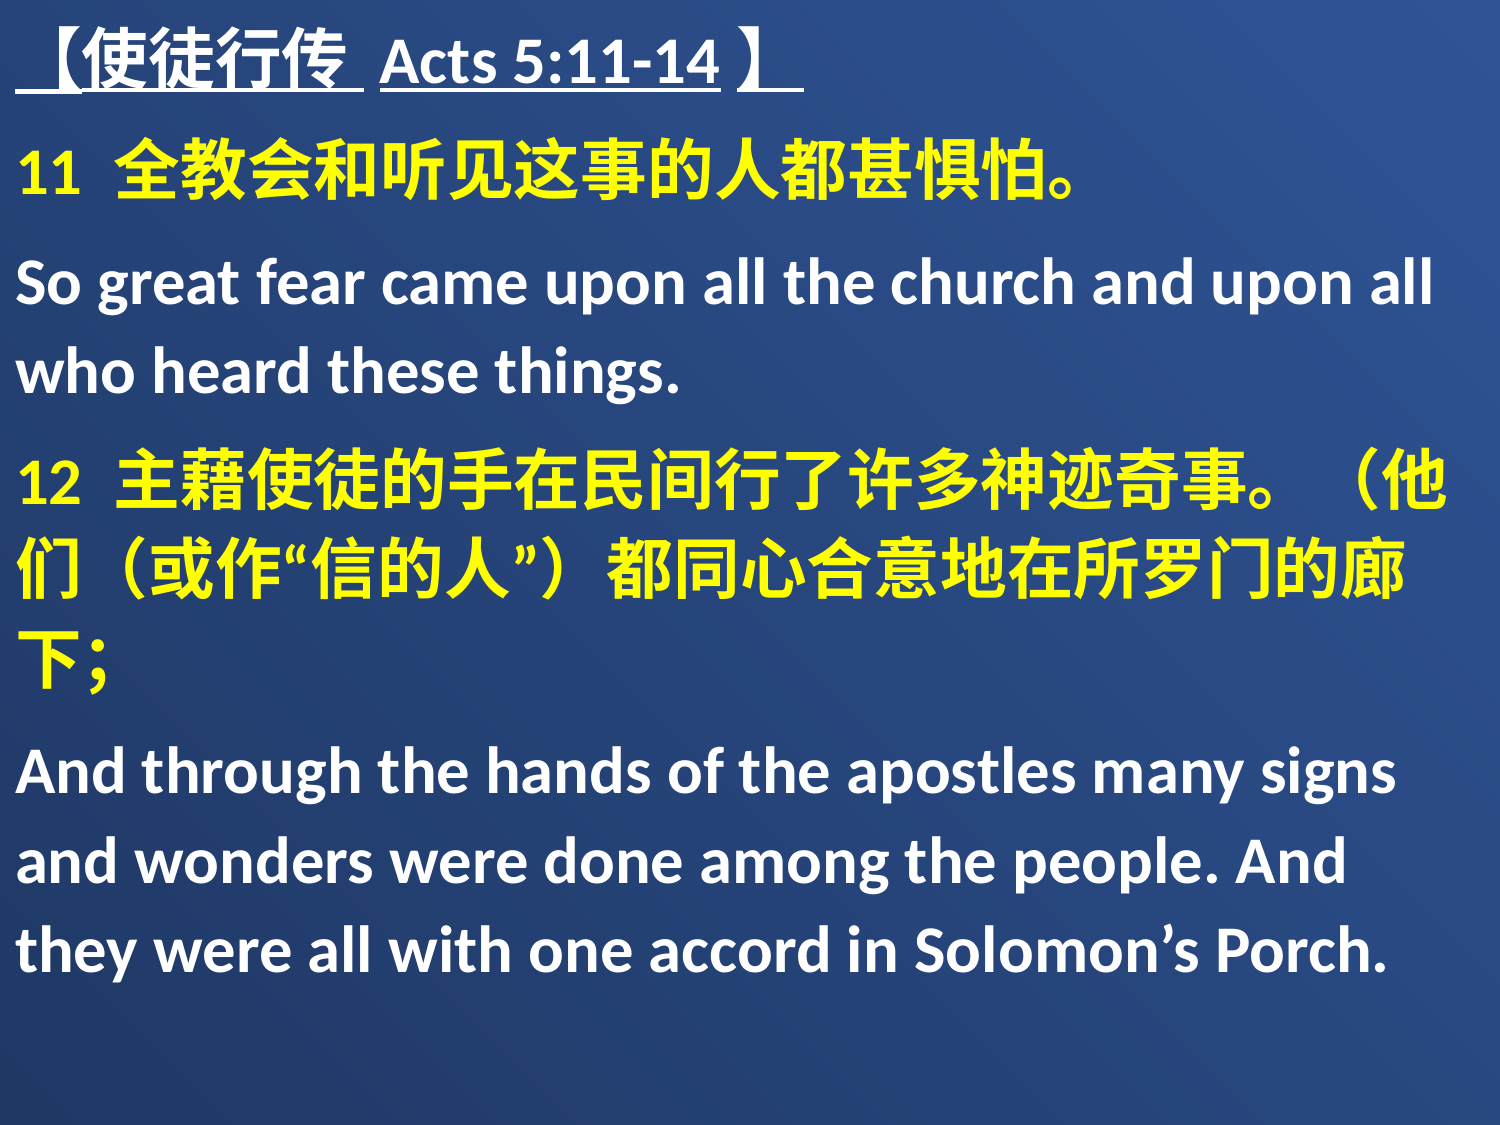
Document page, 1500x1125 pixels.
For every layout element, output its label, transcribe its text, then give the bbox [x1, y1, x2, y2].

subtitle 【使徒行传 Acts 5:11-14】 11 全教会和听见这事的人都甚惧怕。 So great fear came upon all the church and upon all who heard these things. 12 主藉使徒的手在民间行了许多神迹奇事。（他们（或作“信的人”）都同心合意地在所罗门的廊下； And through the hands of the apostles many signs and wonders were done among the people. And they were all with one accord in Solomon’s Porch. [0, 0, 1500, 1125]
